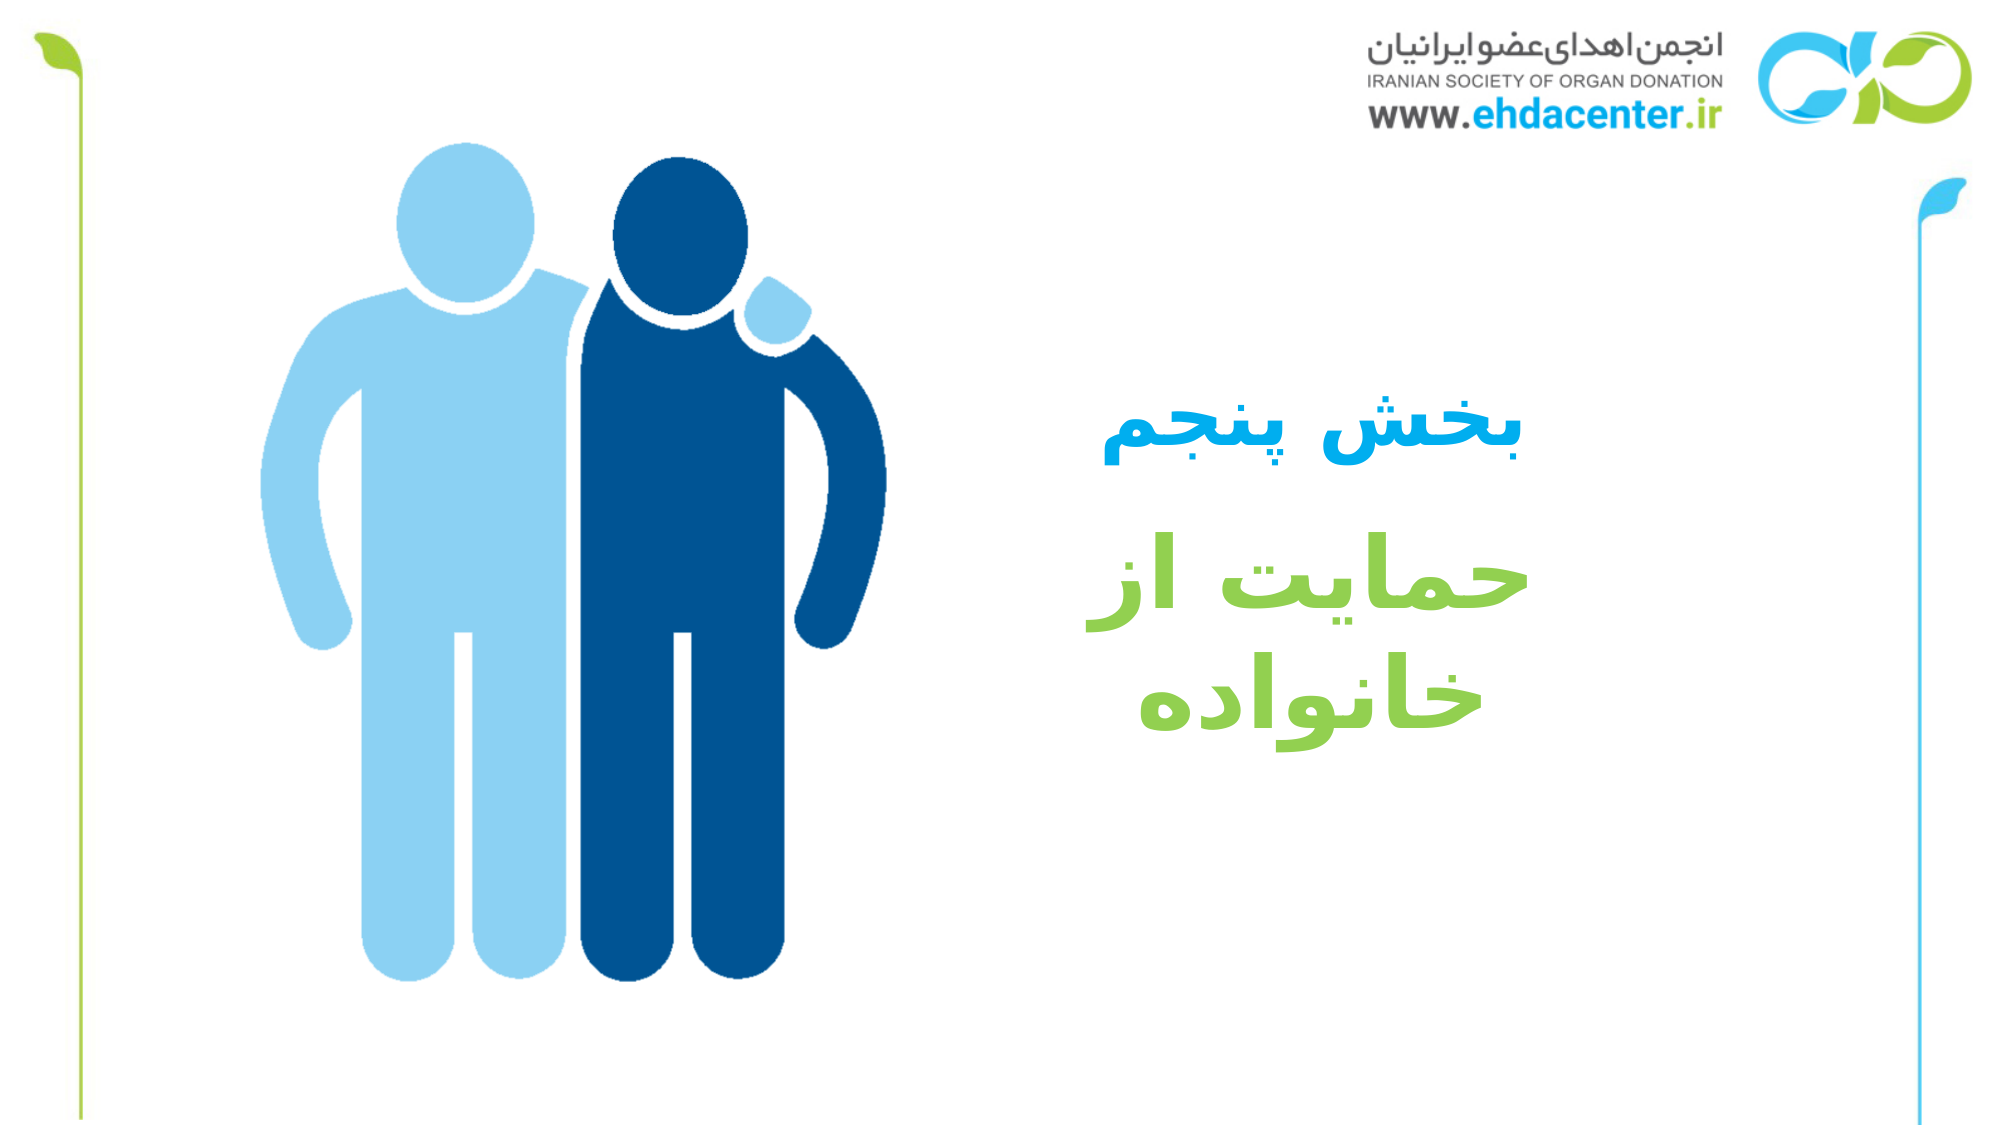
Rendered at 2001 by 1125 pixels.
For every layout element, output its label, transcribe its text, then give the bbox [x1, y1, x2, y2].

picture [0, 0, 2001, 1125]
text_box بخش پنجم [953, 345, 1674, 479]
text_box حمایت از خانواده [887, 562, 1746, 696]
